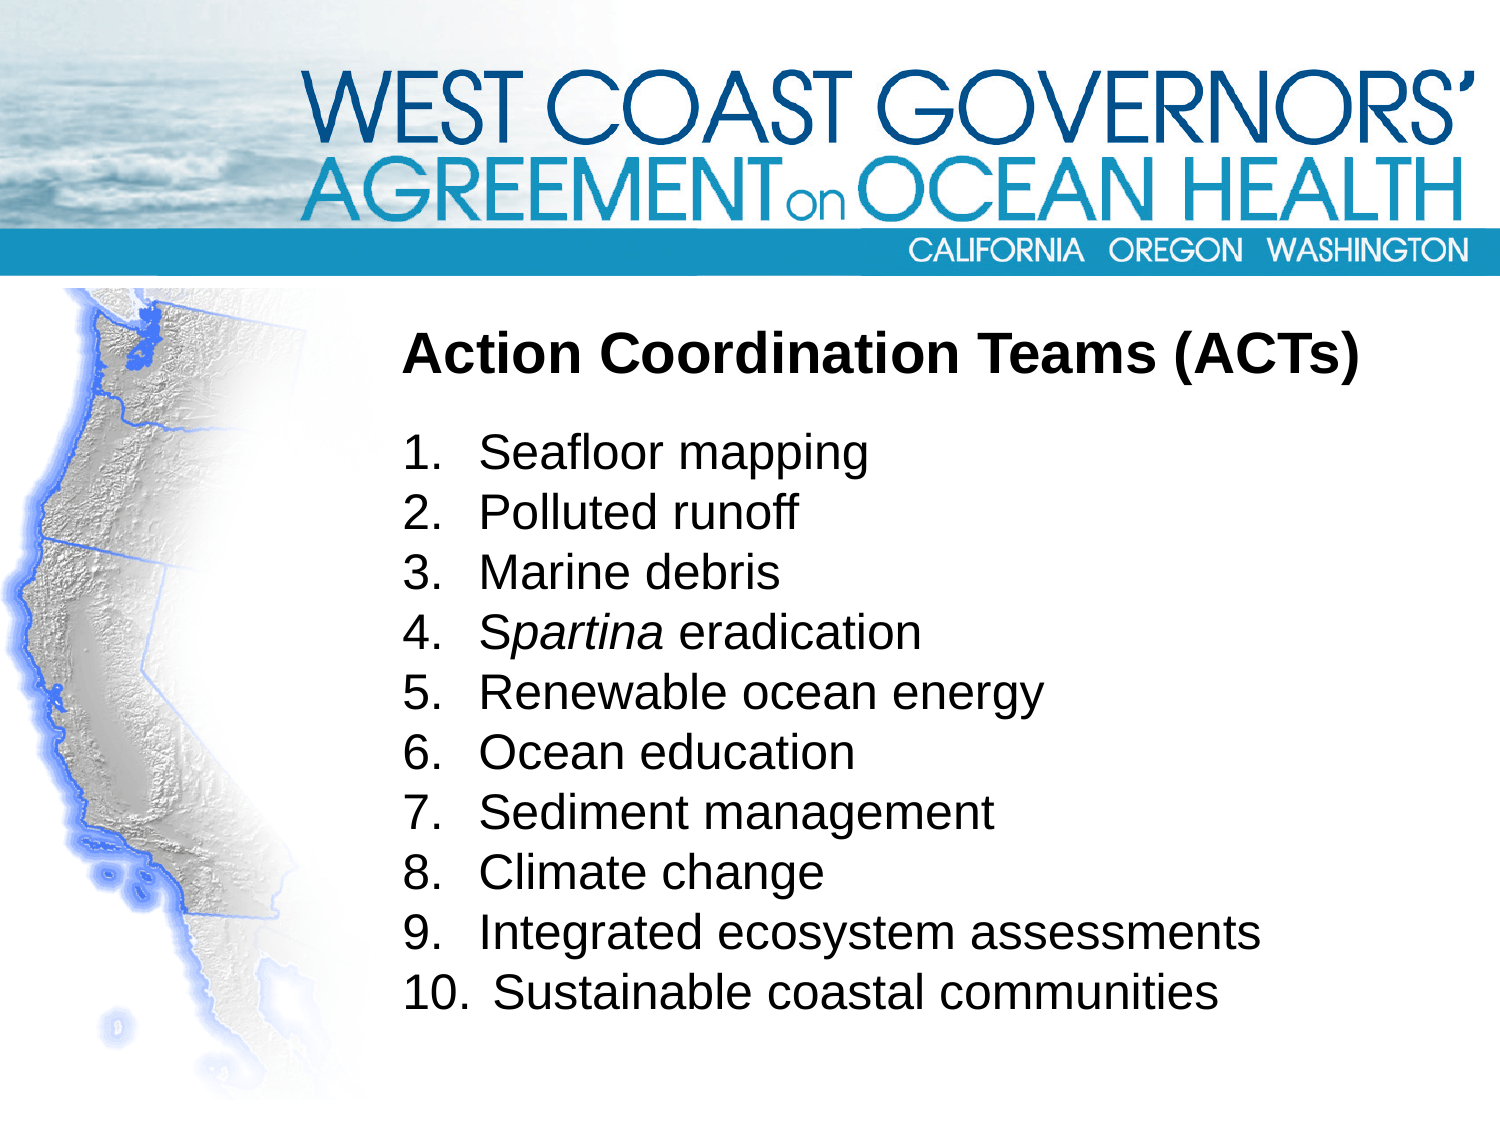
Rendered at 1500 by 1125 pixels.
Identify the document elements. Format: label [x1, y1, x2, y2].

list [0, 287, 1500, 1101]
title [0, 0, 1500, 277]
